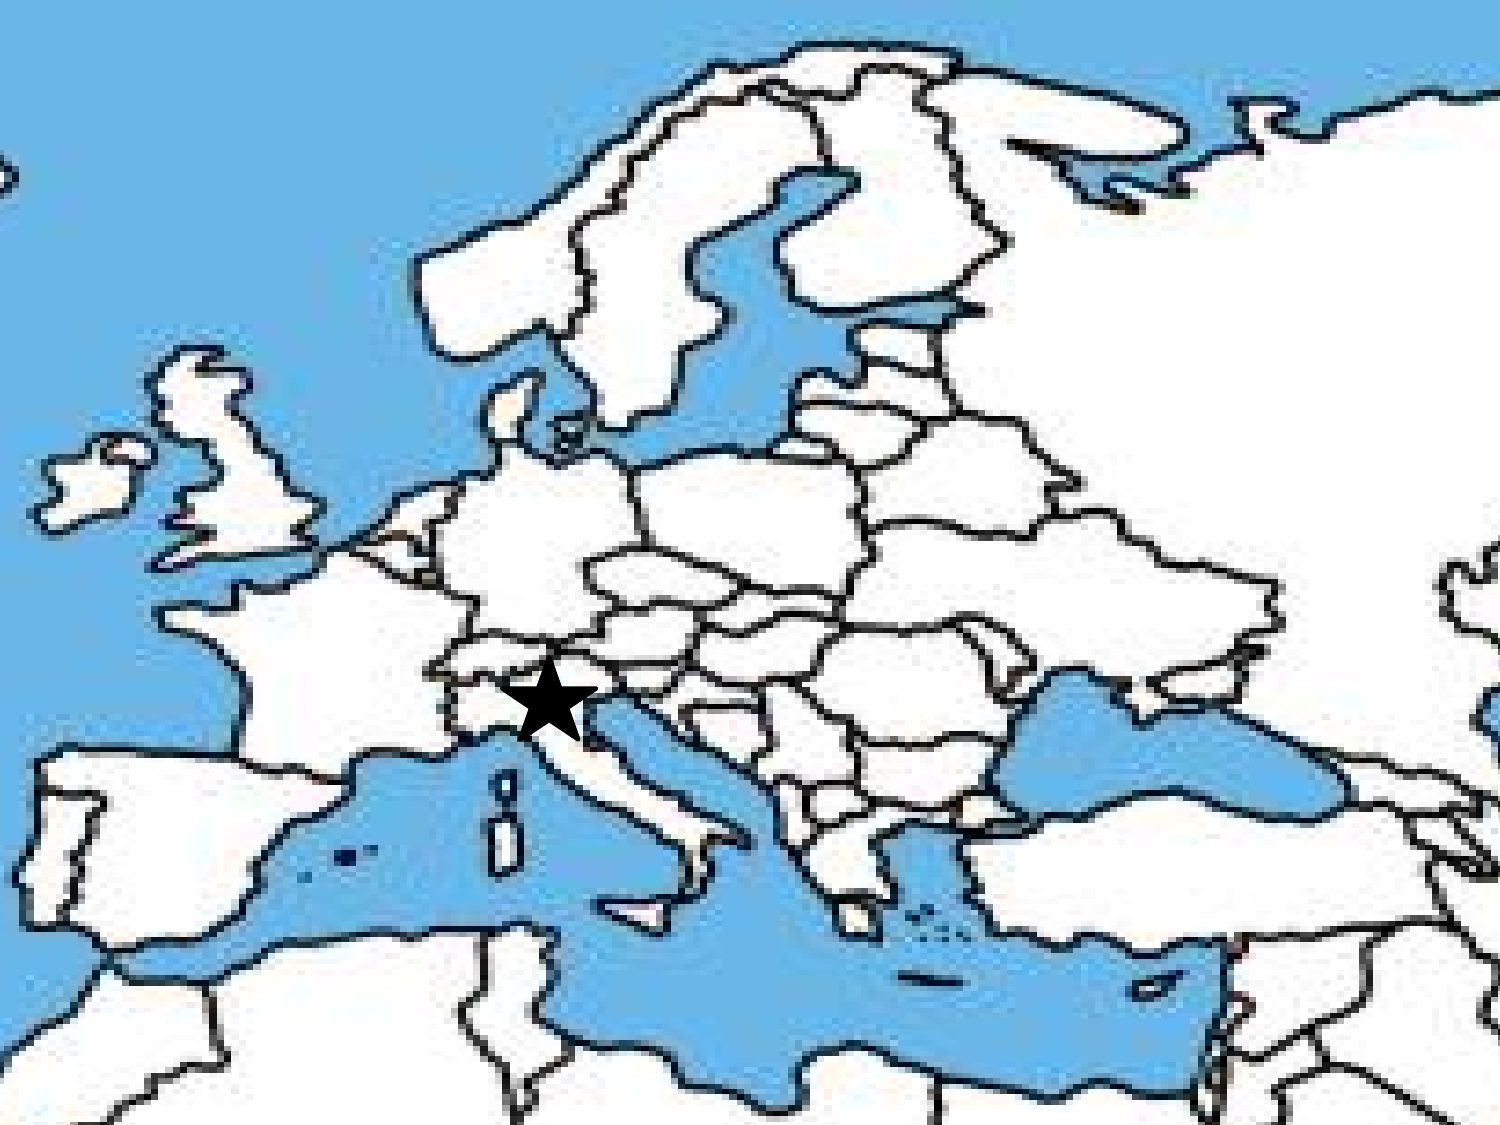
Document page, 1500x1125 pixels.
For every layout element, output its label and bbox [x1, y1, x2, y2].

list [0, 0, 1500, 1125]
